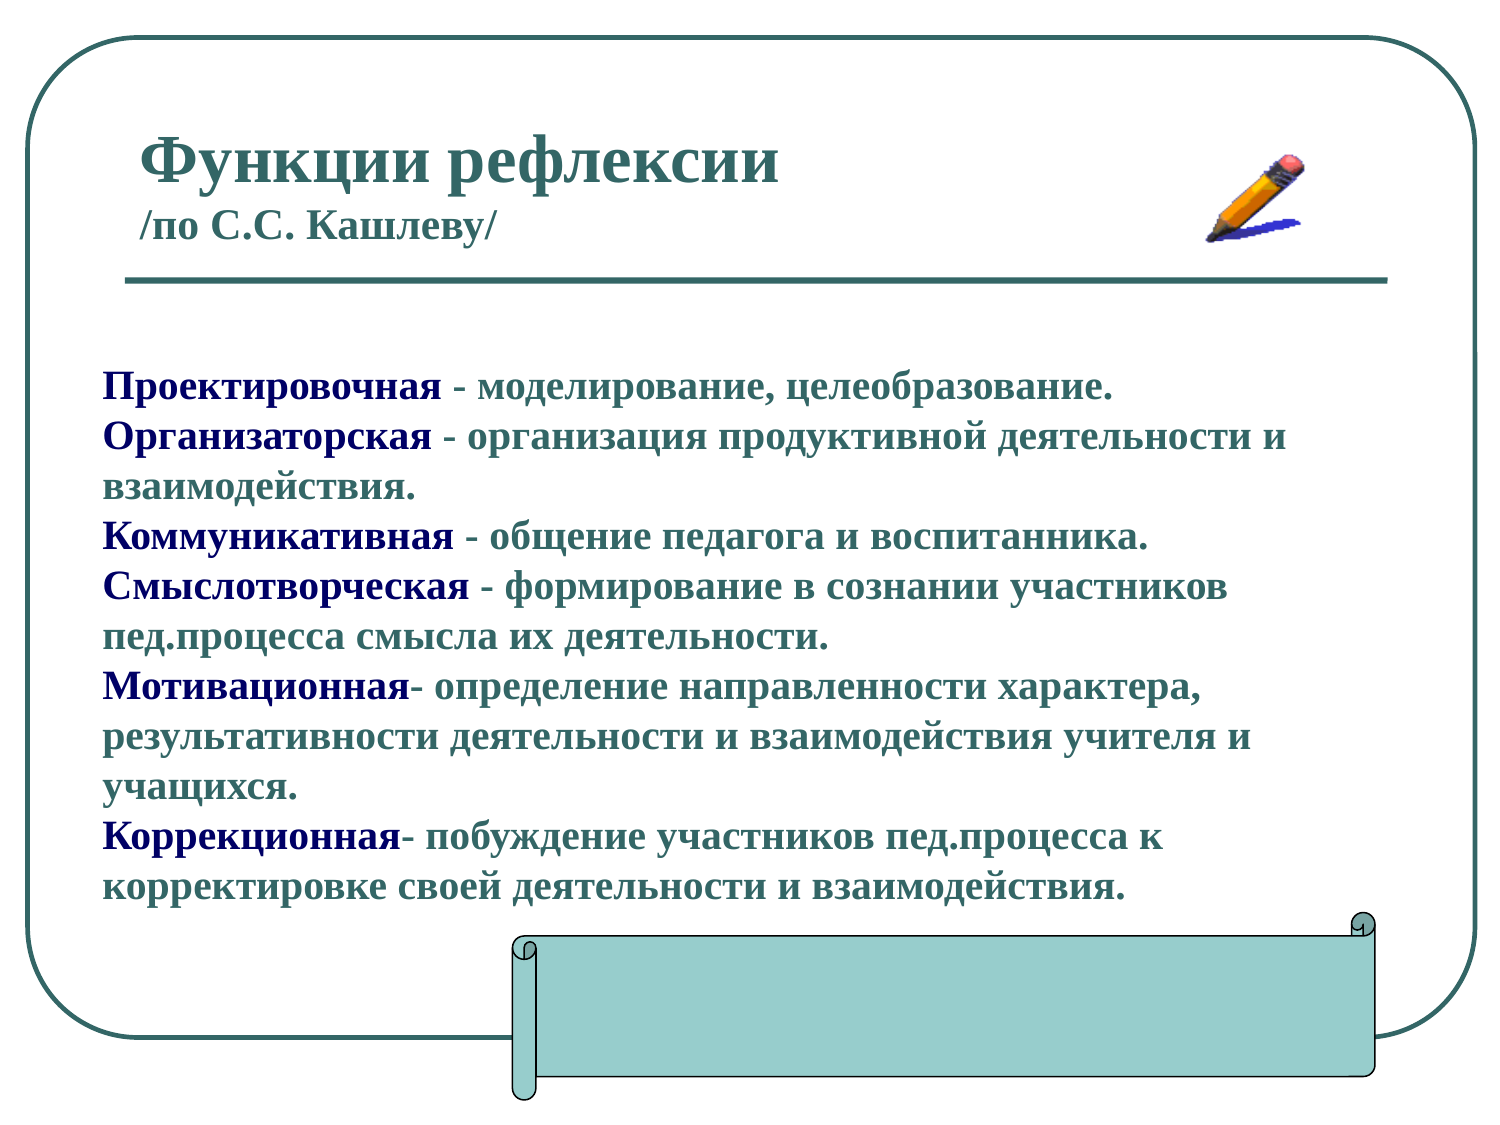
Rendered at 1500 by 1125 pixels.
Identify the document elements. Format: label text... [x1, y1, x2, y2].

text_box Проектировочная - моделирование, целеобразование. Организаторская - организация продуктивной деятельности и взаимодействия. Коммуникативная - общение педагога и воспитанника. Смыслотворческая - формирование в сознании участников пед.процесса смысла их деятельности. Мотивационная- определение направленности характера, результативности деятельности и взаимодействия учителя и учащихся. Коррекционная- побуждение участников пед.процесса к корректировке своей деятельности и взаимодействия. [87, 350, 1400, 1015]
text_box [512, 912, 1375, 1100]
picture [1199, 124, 1369, 269]
text_box Функции рефлексии /по С.С. Кашлеву/ [125, 87, 1125, 275]
